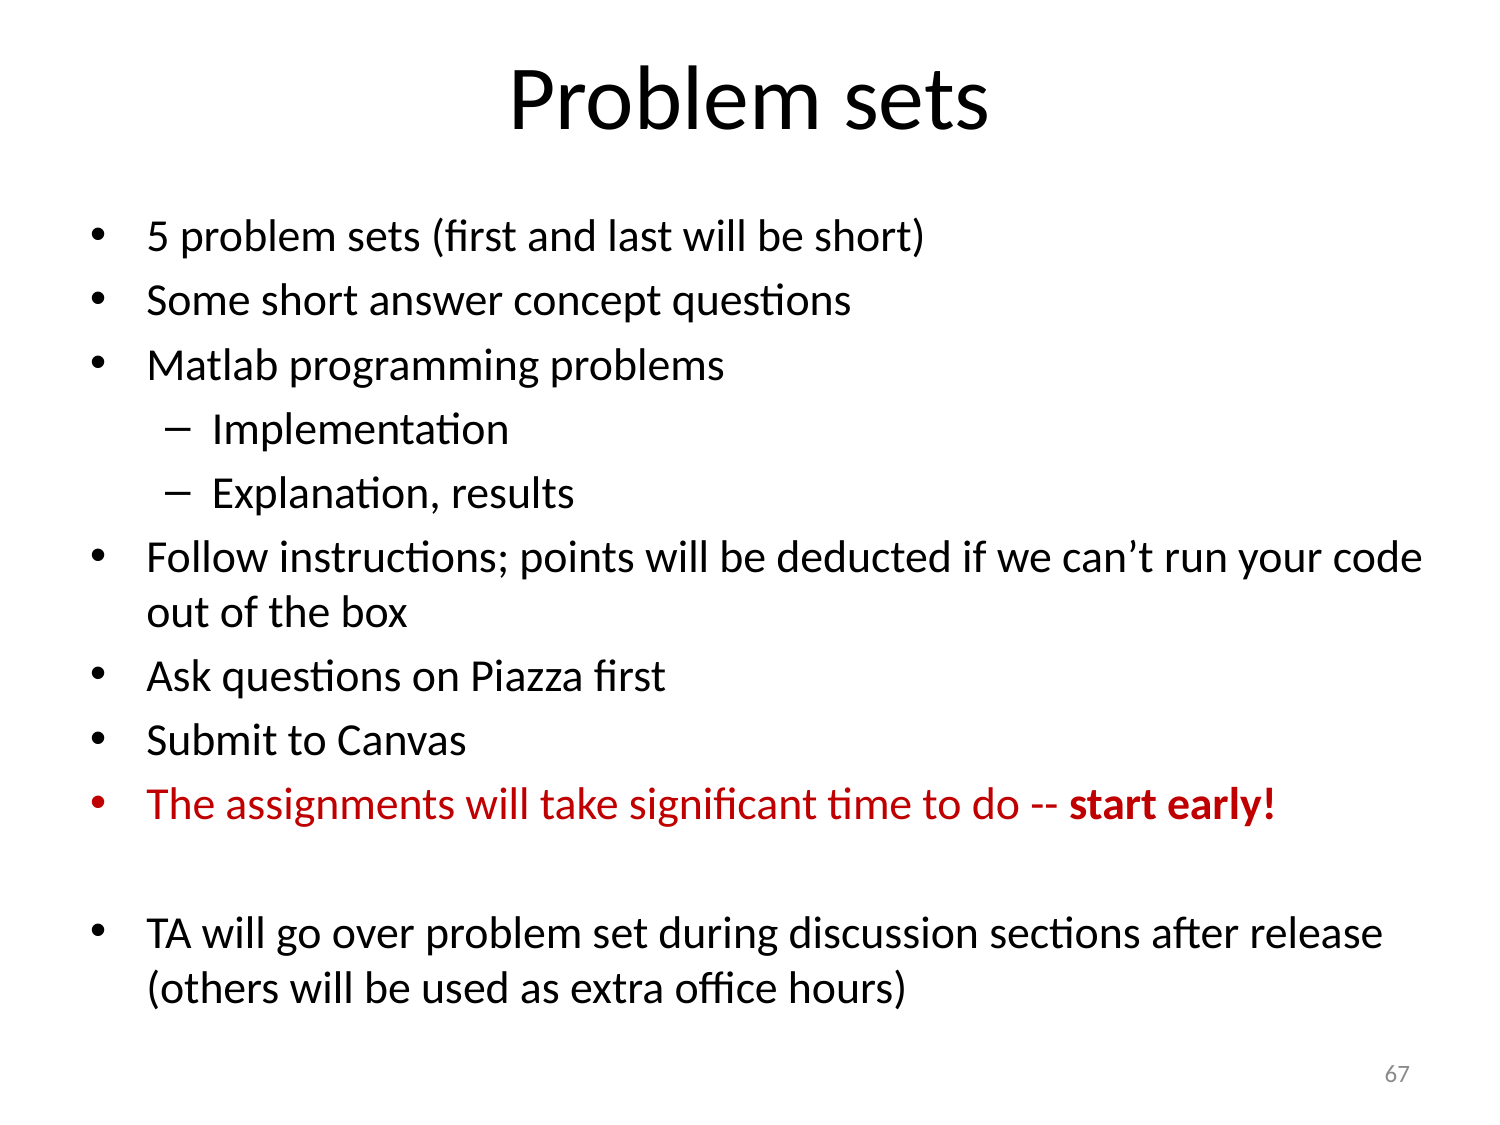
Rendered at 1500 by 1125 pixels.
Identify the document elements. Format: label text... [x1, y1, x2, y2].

slide_number 67 [1074, 1042, 1425, 1103]
title Problem sets [75, 0, 1425, 187]
list 5 problem sets (first and last will be short) Some short answer concept questions Matlab programming problems Implementation Explanation, results Follow instructions; points will be deducted if we can’t run your code out of the box Ask questions on Piazza first Submit to Canvas The assignments will take significant time to do -- start early! TA will go over problem set during discussion sections after release (others will be used as extra office hours) [75, 198, 1475, 1026]
